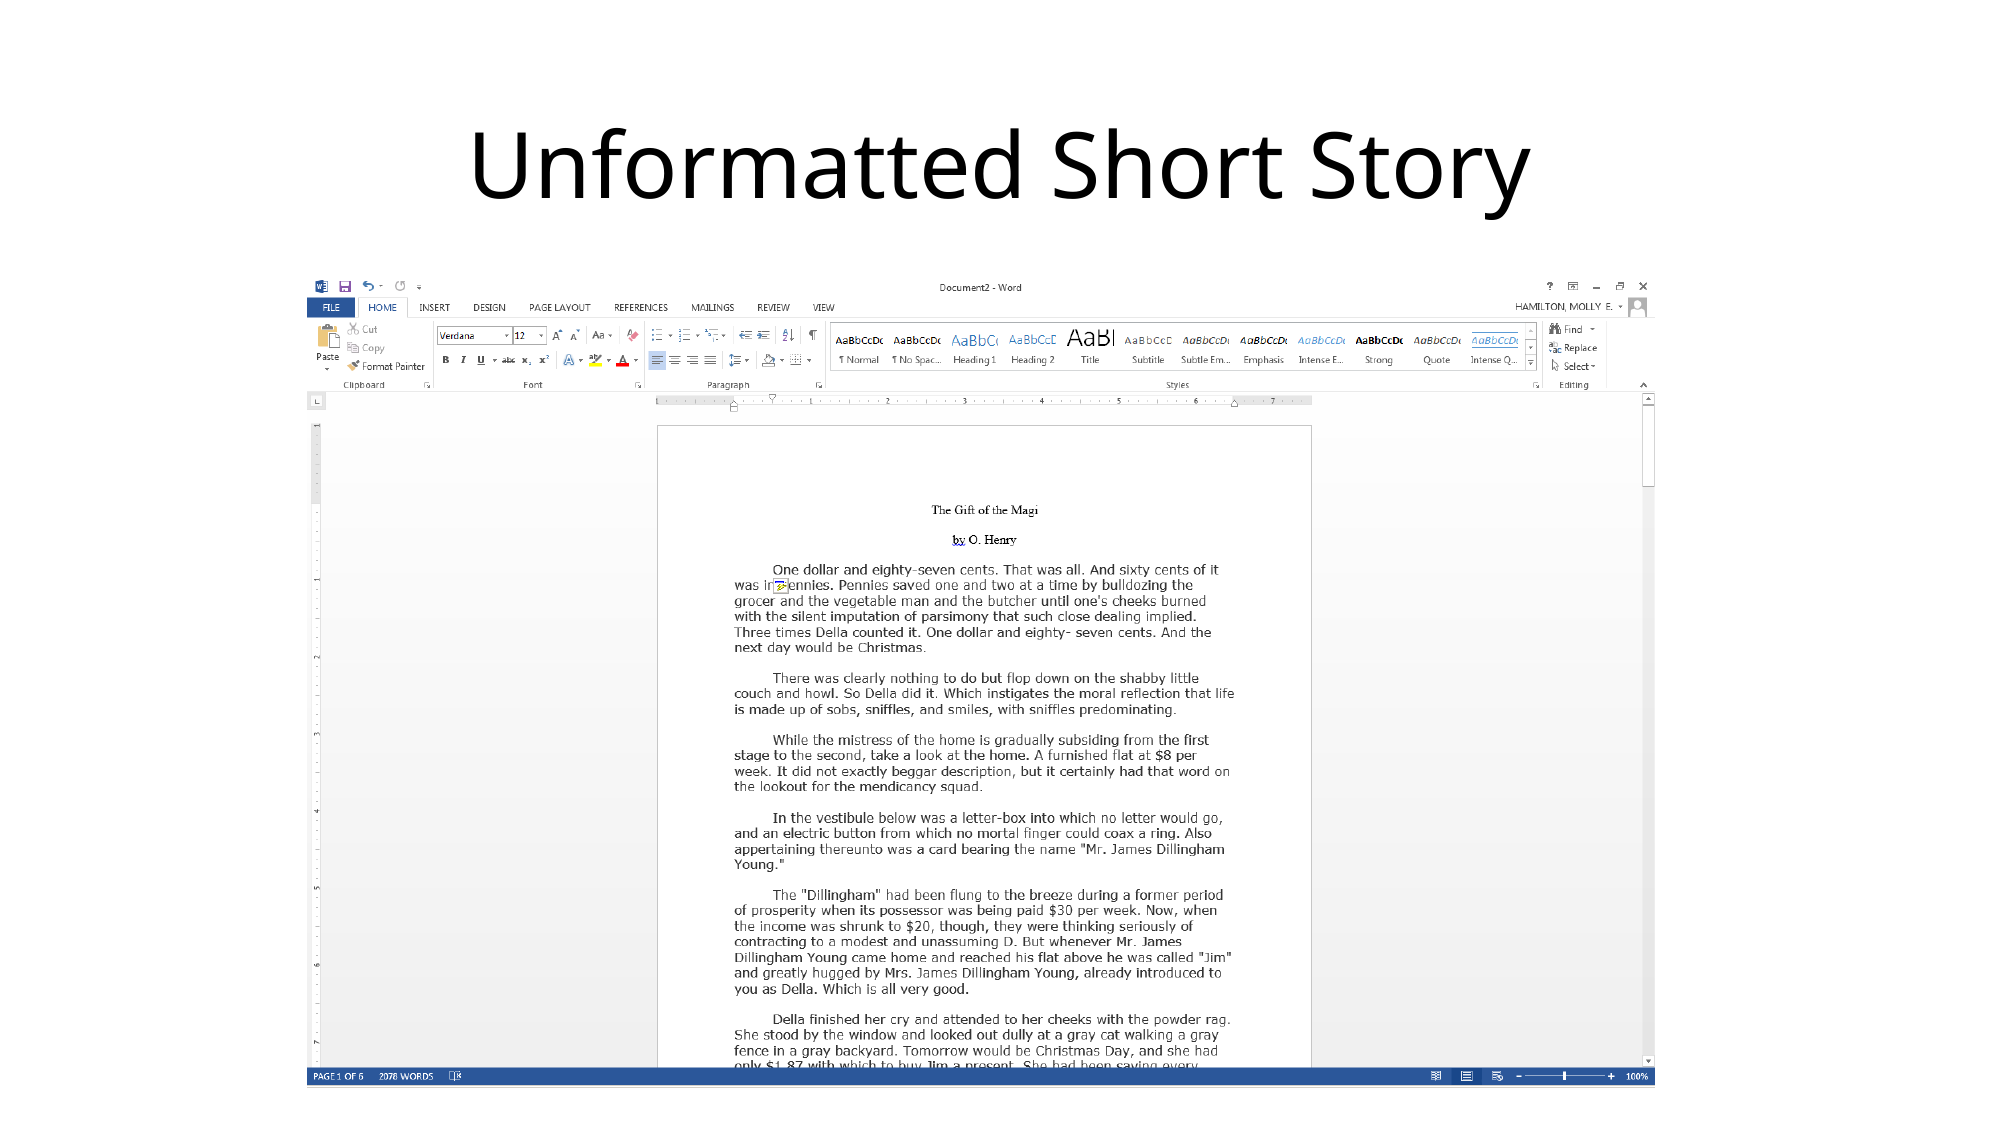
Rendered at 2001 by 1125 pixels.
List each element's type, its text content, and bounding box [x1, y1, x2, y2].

title Unformatted Short Story [137, 59, 1863, 278]
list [307, 277, 1655, 1088]
